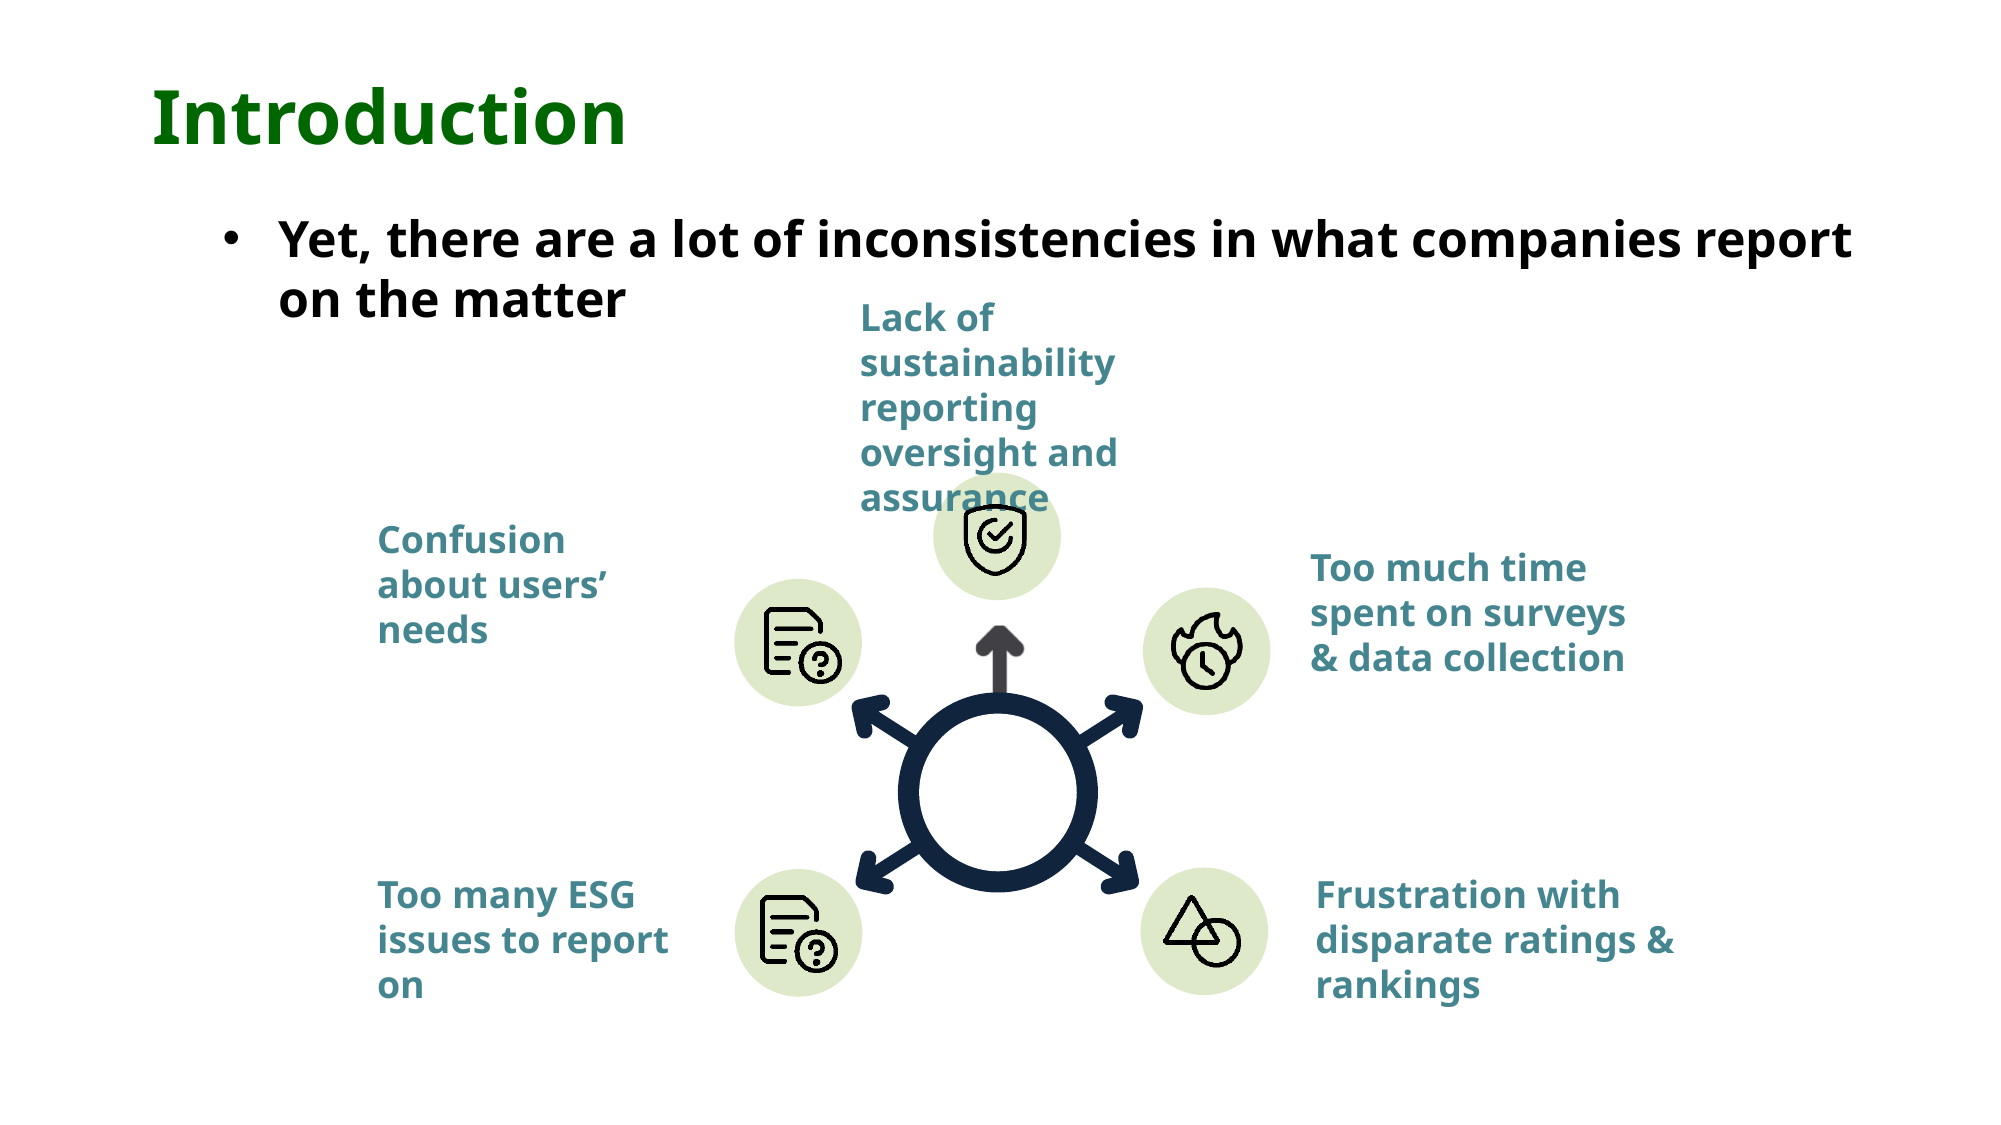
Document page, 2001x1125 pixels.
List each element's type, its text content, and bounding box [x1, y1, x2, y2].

text_box [1142, 587, 1271, 716]
picture [975, 625, 1032, 831]
text_box [734, 869, 863, 997]
picture [764, 606, 842, 685]
text_box Frustration with disparate ratings & rankings [1300, 863, 1790, 1013]
list Yet, there are a lot of inconsistencies in what companies report on the matter [207, 200, 1946, 1025]
picture [1167, 611, 1246, 690]
text_box [734, 578, 862, 707]
text_box [855, 842, 919, 895]
text_box Lack of sustainability reporting oversight and assurance [844, 286, 1233, 527]
text_box Too many ESG issues to report on [362, 863, 712, 1014]
title Introduction [137, 62, 1793, 190]
text_box Confusion about users’ needs [362, 508, 697, 659]
text_box Too much time spent on surveys & data collection [1295, 537, 1665, 687]
text_box [851, 694, 916, 748]
text_box [919, 719, 1077, 872]
text_box [933, 527, 1061, 601]
text_box [897, 696, 1098, 893]
picture [1163, 892, 1242, 970]
picture [760, 895, 838, 973]
picture [959, 504, 1031, 576]
text_box [1076, 843, 1140, 895]
text_box [1140, 867, 1269, 996]
text_box [1080, 694, 1143, 747]
